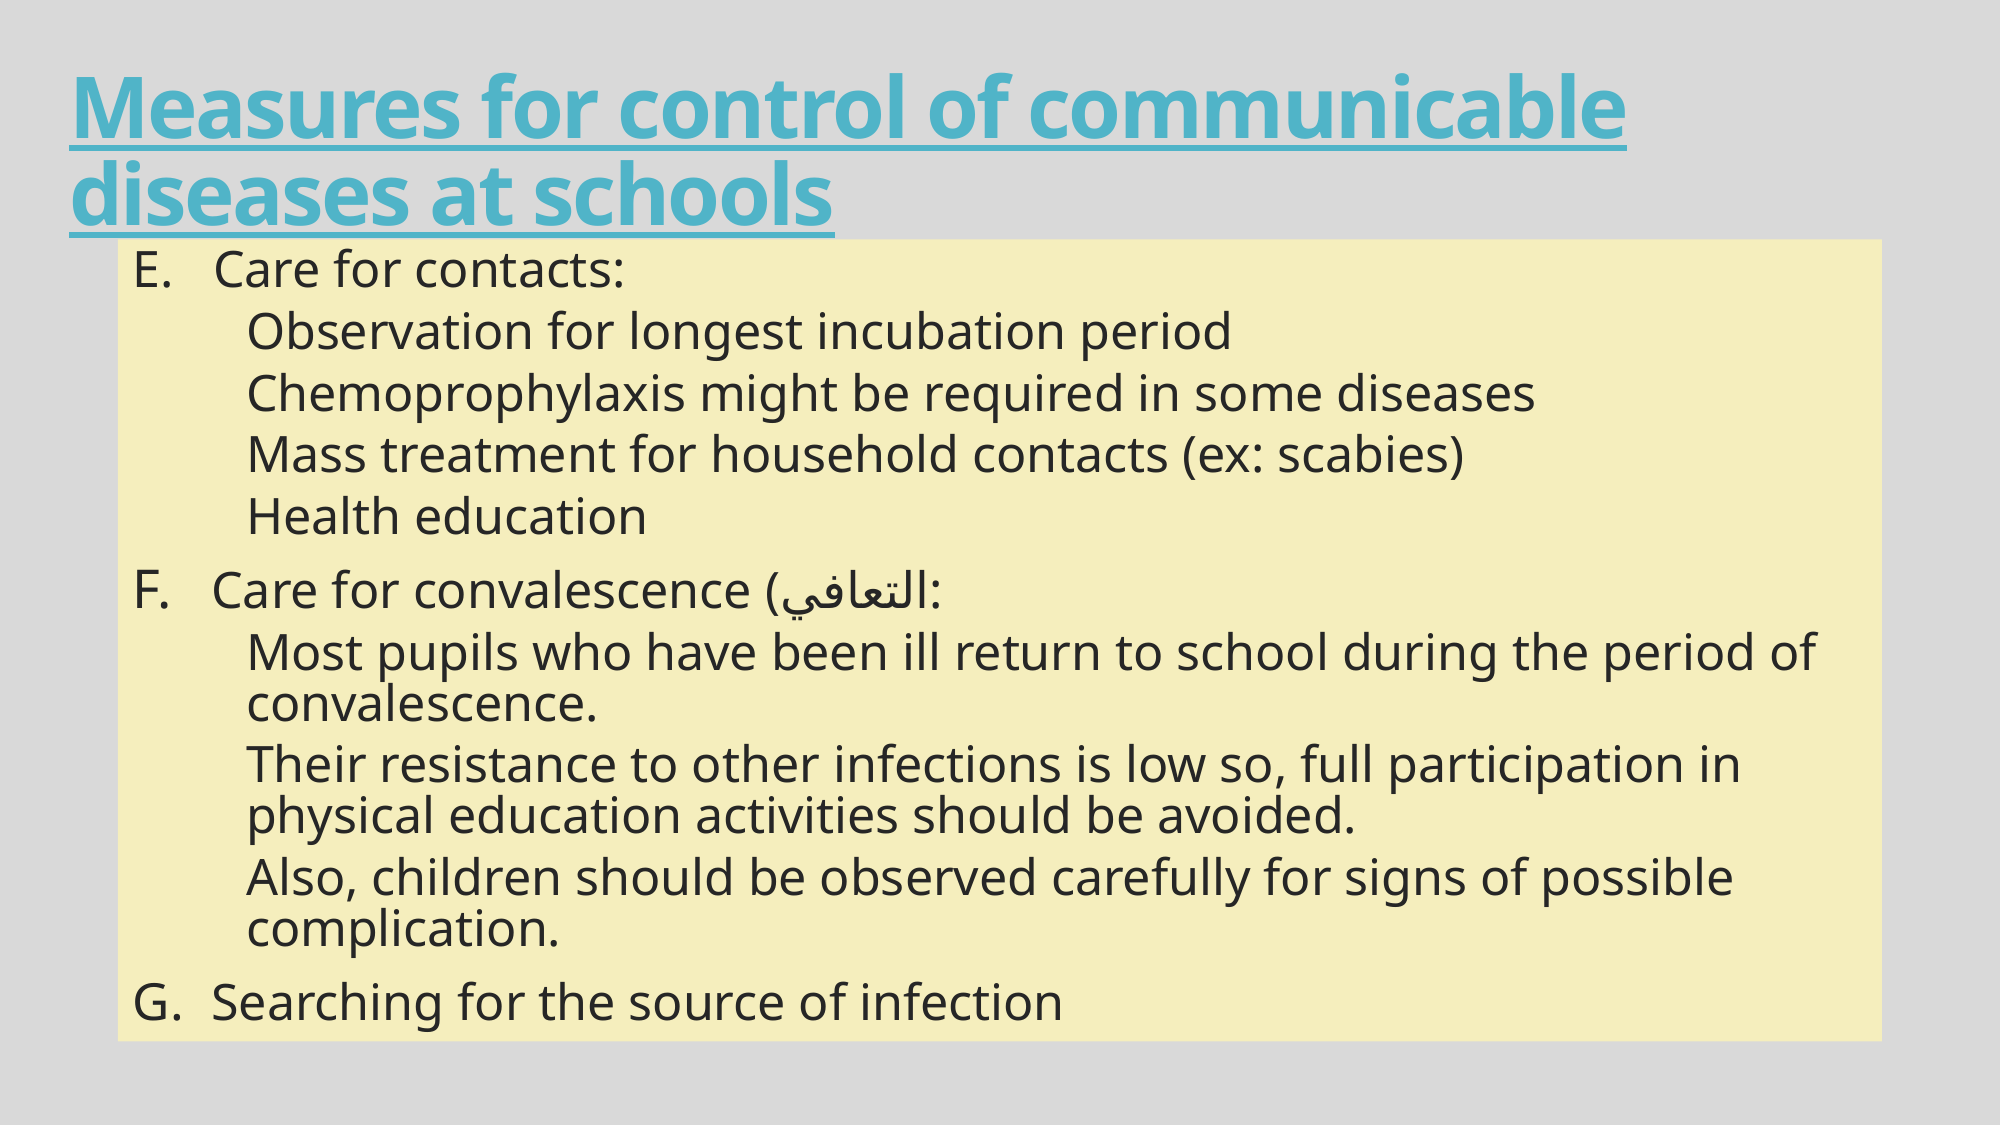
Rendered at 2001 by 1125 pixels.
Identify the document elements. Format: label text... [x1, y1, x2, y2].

list E. Care for contacts: Observation for longest incubation period Chemoprophylaxis might be required in some diseases Mass treatment for household contacts (ex: scabies) Health education Care for convalescence (التعافي: Most pupils who have been ill return to school during the period of convalescence. Their resistance to other infections is low so, full participation in physical education activities should be avoided. Also, children should be observed carefully for signs of possible complication. Searching for the source of infection [117, 265, 1882, 1042]
text_box Measures for control of communicable diseases at schools [54, 46, 1996, 265]
text_box [29, 21, 1971, 240]
